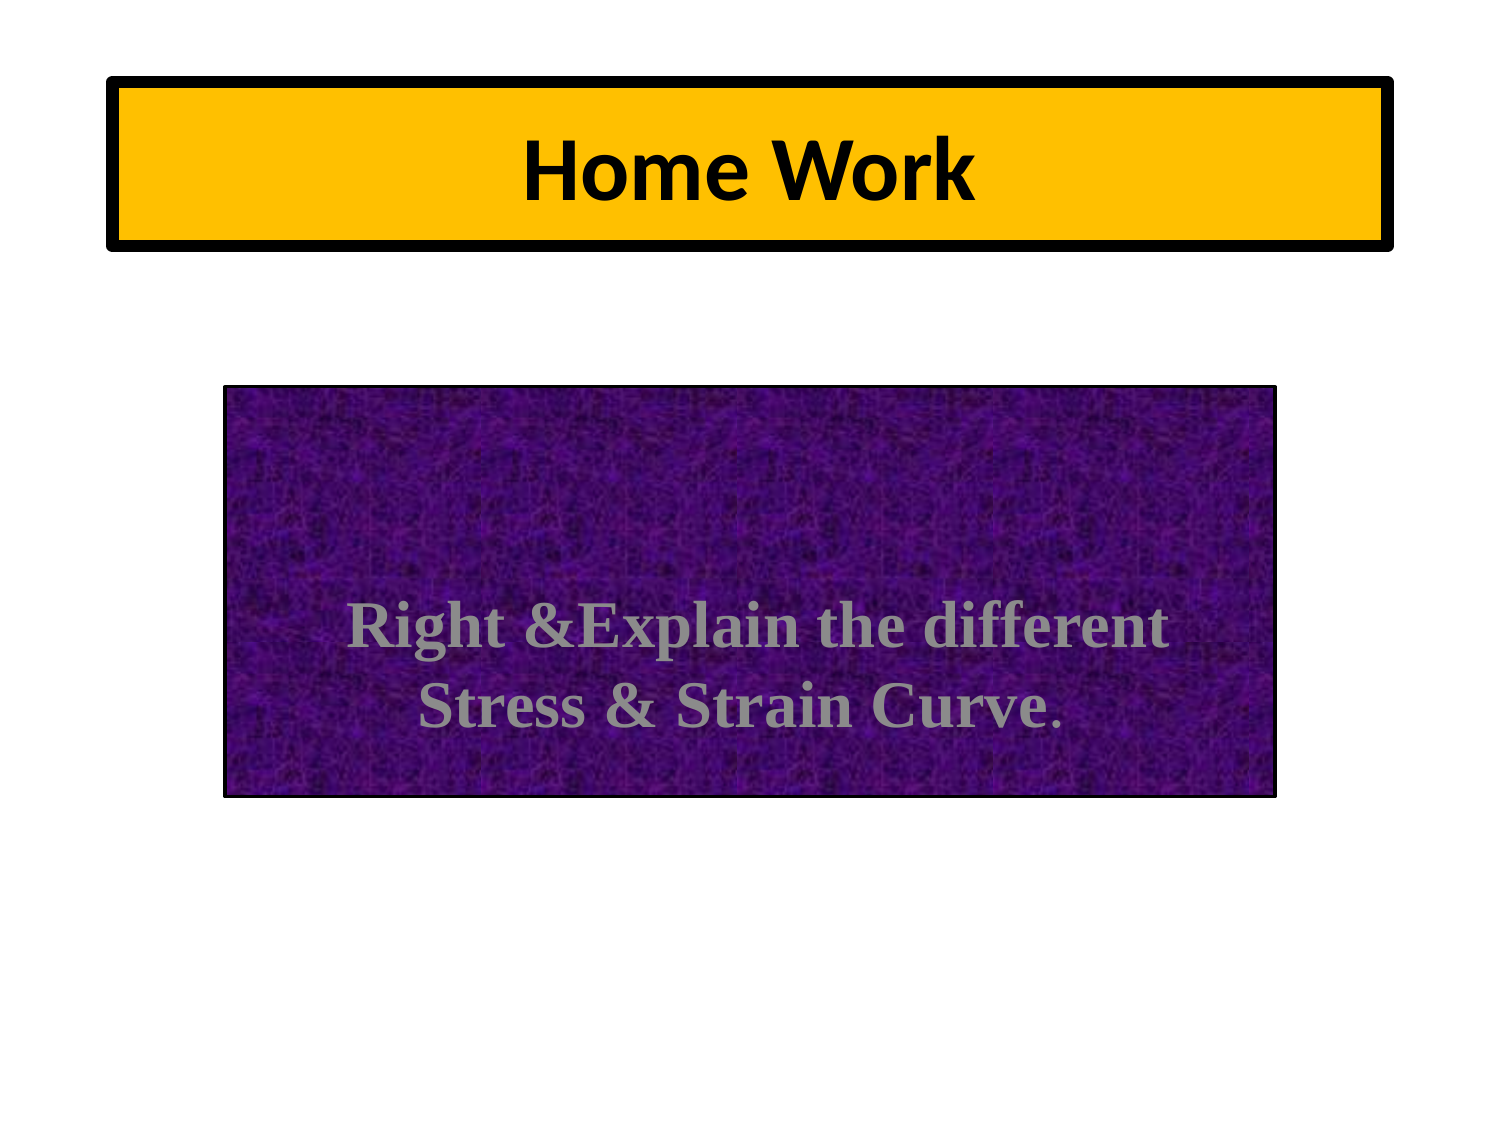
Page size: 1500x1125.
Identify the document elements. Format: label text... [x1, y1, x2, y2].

subtitle Right &Explain the different Stress & Strain Curve. [225, 386, 1275, 797]
title Home Work [112, 82, 1388, 247]
